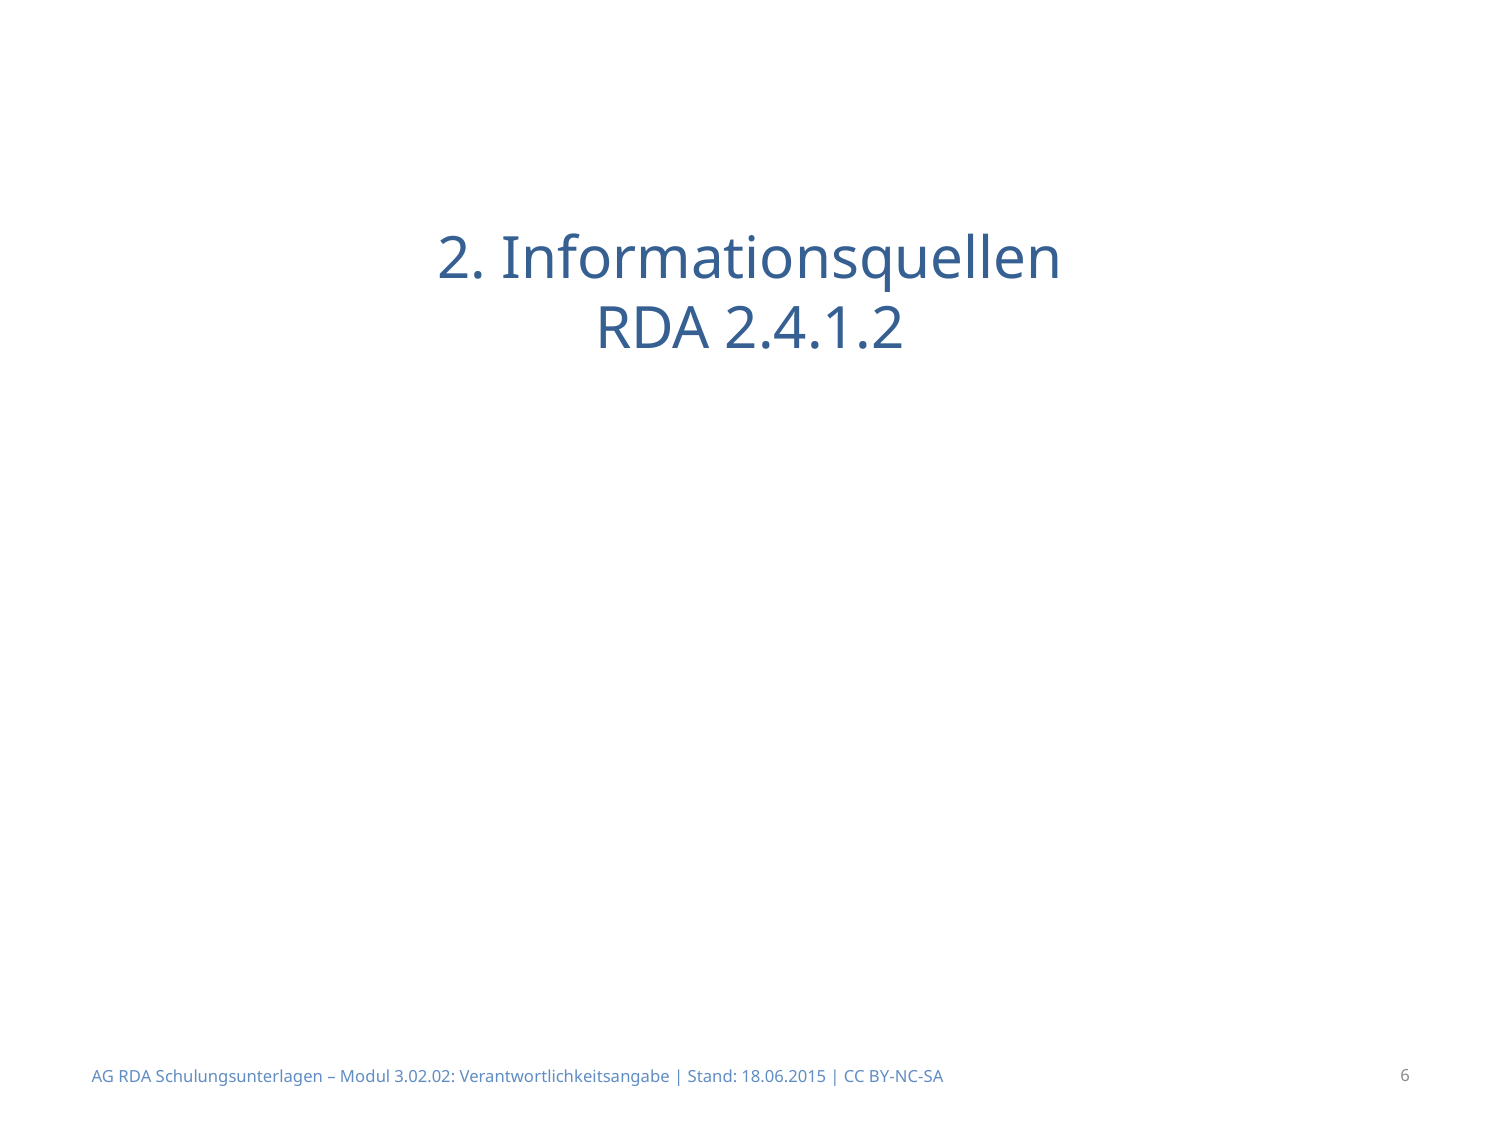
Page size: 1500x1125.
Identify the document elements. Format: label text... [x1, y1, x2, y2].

footer AG RDA Schulungsunterlagen – Modul 3.02.02: Verantwortlichkeitsangabe | Stand: 18.06.2015 | CC BY-NC-SA [76, 1045, 1187, 1106]
title 2. Informationsquellen RDA 2.4.1.2 [41, 30, 1459, 551]
slide_number 6 [1187, 1045, 1425, 1106]
